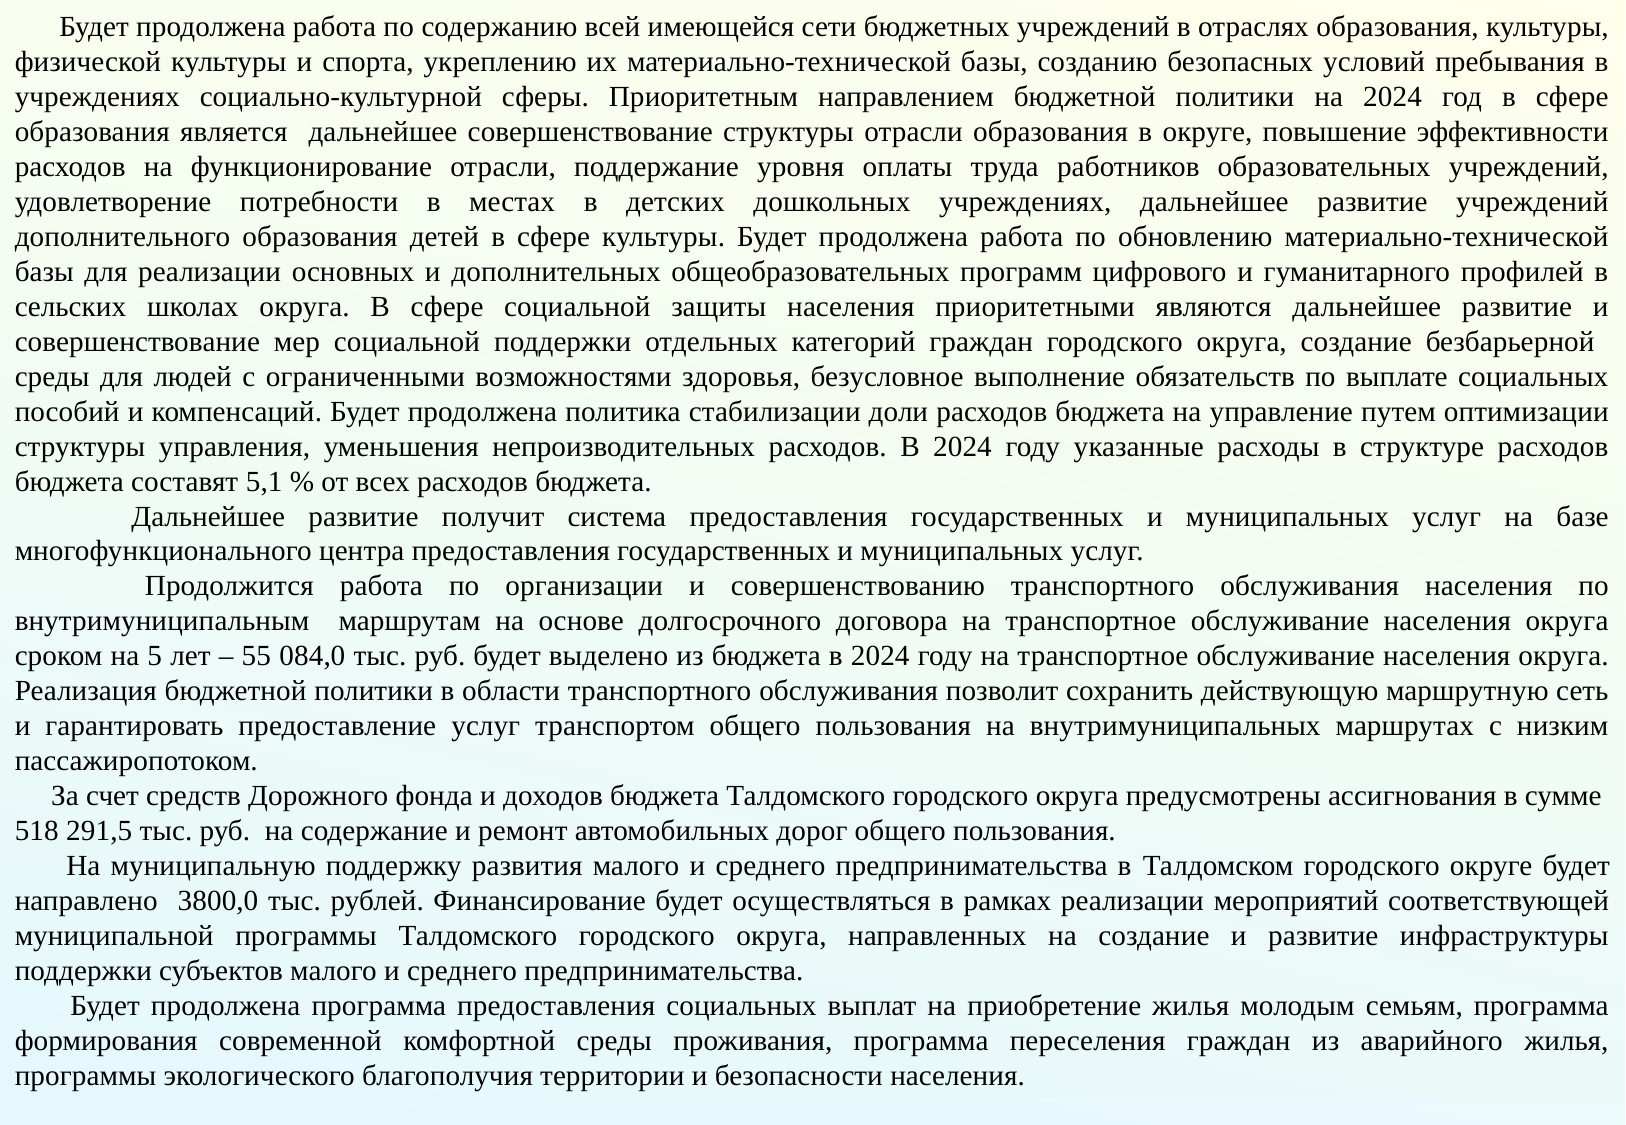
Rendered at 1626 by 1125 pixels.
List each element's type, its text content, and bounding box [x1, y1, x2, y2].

text_box Будет продолжена работа по содержанию всей имеющейся сети бюджетных учреждений в отраслях образования, культуры, физической культуры и спорта, укреплению их материально-технической базы, созданию безопасных условий пребывания в учреждениях социально-культурной сферы. Приоритетным направлением бюджетной политики на 2024 год в сфере образования является дальнейшее совершенствование структуры отрасли образования в округе, повышение эффективности расходов на функционирование отрасли, поддержание уровня оплаты труда работников образовательных учреждений, удовлетворение потребности в местах в детских дошкольных учреждениях, дальнейшее развитие учреждений дополнительного образования детей в сфере культуры. Будет продолжена работа по обновлению материально-технической базы для реализации основных и дополнительных общеобразовательных программ цифрового и гуманитарного профилей в сельских школах округа. В сфере социальной защиты населения приоритетными являются дальнейшее развитие и совершенствование мер социальной поддержки отдельных категорий граждан городского округа, создание безбарьерной среды для людей с ограниченными возможностями здоровья, безусловное выполнение обязательств по выплате социальных пособий и компенсаций. Будет продолжена политика стабилизации доли расходов бюджета на управление путем оптимизации структуры управления, уменьшения непроизводительных расходов. В 2024 году указанные расходы в структуре расходов бюджета составят 5,1 % от всех расходов бюджета. Дальнейшее развитие получит система предоставления государственных и муниципальных услуг на базе многофункционального центра предоставления государственных и муниципальных услуг. Продолжится работа по организации и совершенствованию транспортного обслуживания населения по внутримуниципальным маршрутам на основе долгосрочного договора на транспортное обслуживание населения округа сроком на 5 лет – 55 084,0 тыс. руб. будет выделено из бюджета в 2024 году на транспортное обслуживание населения округа. Реализация бюджетной политики в области транспортного обслуживания позволит сохранить действующую маршрутную сеть и гарантировать предоставление услуг транспортом общего пользования на внутримуниципальных маршрутах с низким пассажиропотоком. За счет средств Дорожного фонда и доходов бюджета Талдомского городского округа предусмотрены ассигнования в сумме 518 291,5 тыс. руб. на содержание и ремонт автомобильных дорог общего пользования. На муниципальную поддержку развития малого и среднего предпринимательства в Талдомском городского округе будет направлено 3800,0 тыс. рублей. Финансирование будет осуществляться в рамках реализации мероприятий соответствующей муниципальной программы Талдомского городского округа, направленных на создание и развитие инфраструктуры поддержки субъектов малого и среднего предпринимательства. Будет продолжена программа предоставления социальных выплат на приобретение жилья молодым семьям, программа формирования современной комфортной среды проживания, программа переселения граждан из аварийного жилья, программы экологического благополучия территории и безопасности населения. [0, 0, 1625, 1099]
footer [94, 1012, 1128, 1073]
